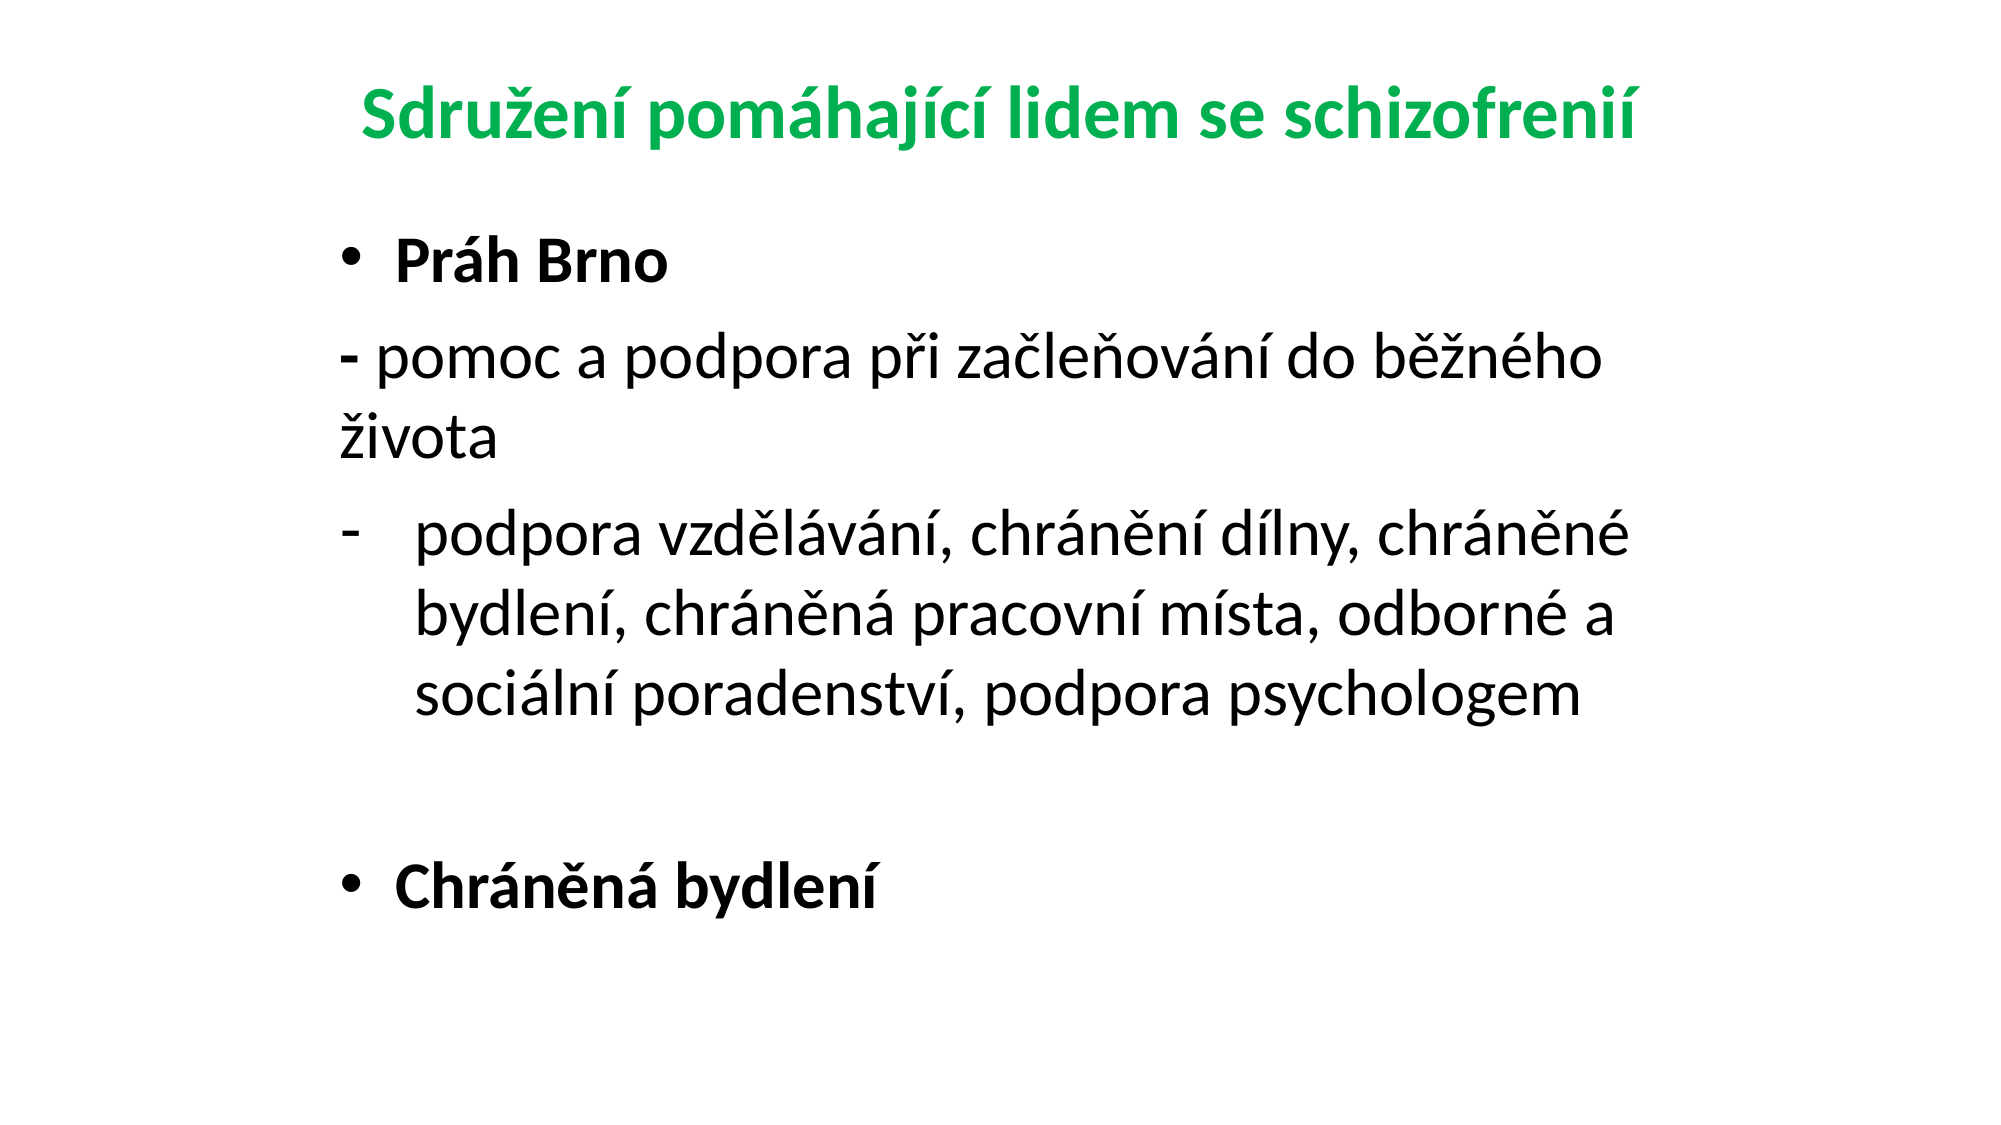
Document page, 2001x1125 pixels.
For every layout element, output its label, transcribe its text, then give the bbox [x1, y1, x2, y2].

text_box Sdružení pomáhající lidem se schizofrenií [249, 45, 1750, 173]
text_box Práh Brno - pomoc a podpora při začleňování do běžného života podpora vzdělávání, chránění dílny, chráněné bydlení, chráněná pracovní místa, odborné a sociální poradenství, podpora psychologem Chráněná bydlení [324, 207, 1675, 1005]
